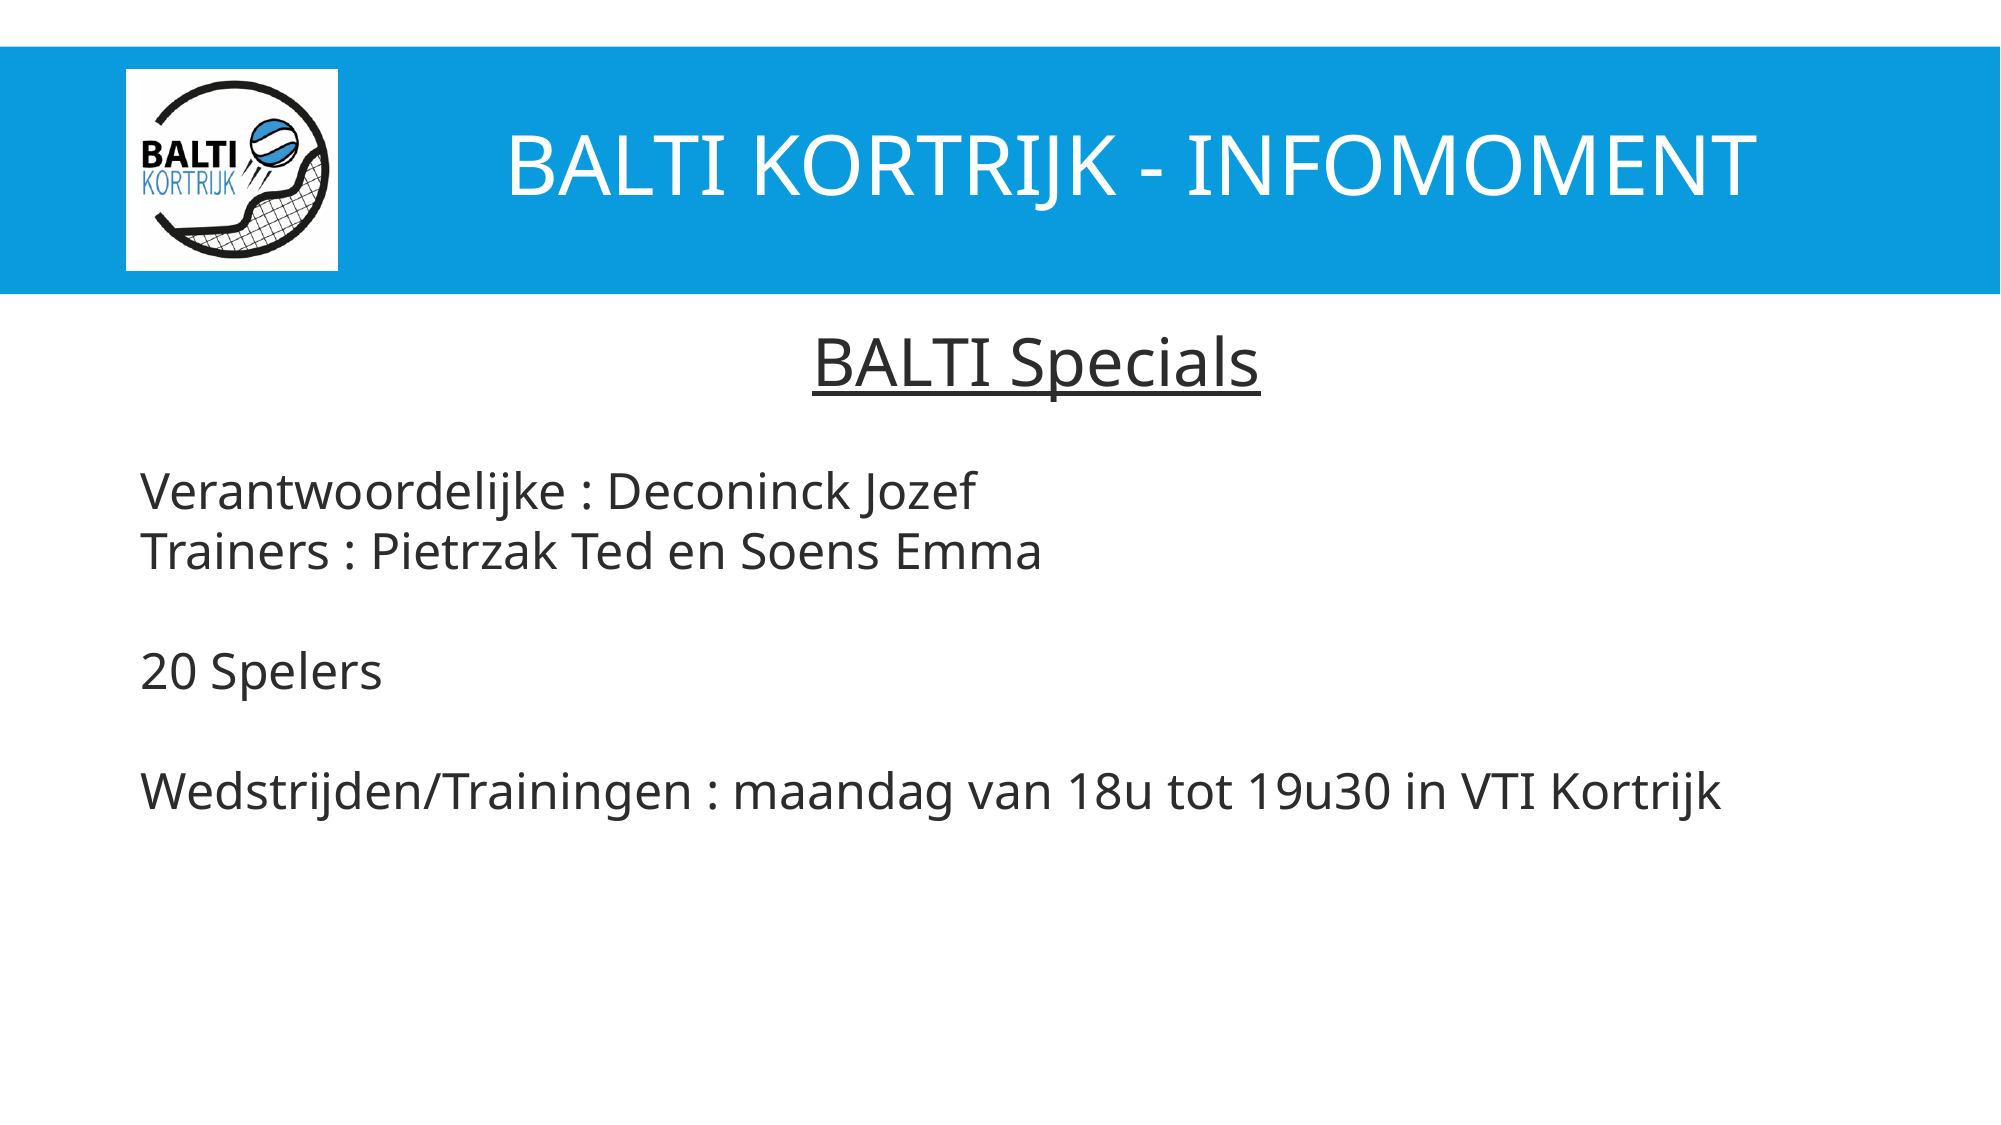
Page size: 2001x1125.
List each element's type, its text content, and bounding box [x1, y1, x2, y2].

picture [127, 70, 337, 270]
text_box BALTI Specials Verantwoordelijke : Deconinck Jozef Trainers : Pietrzak Ted en Soens Emma 20 Spelers Wedstrijden/Trainingen : maandag van 18u tot 19u30 in VTI Kortrijk [126, 312, 1947, 827]
title BALTI Kortrijk - INFOMOMENT [0, 46, 2000, 295]
